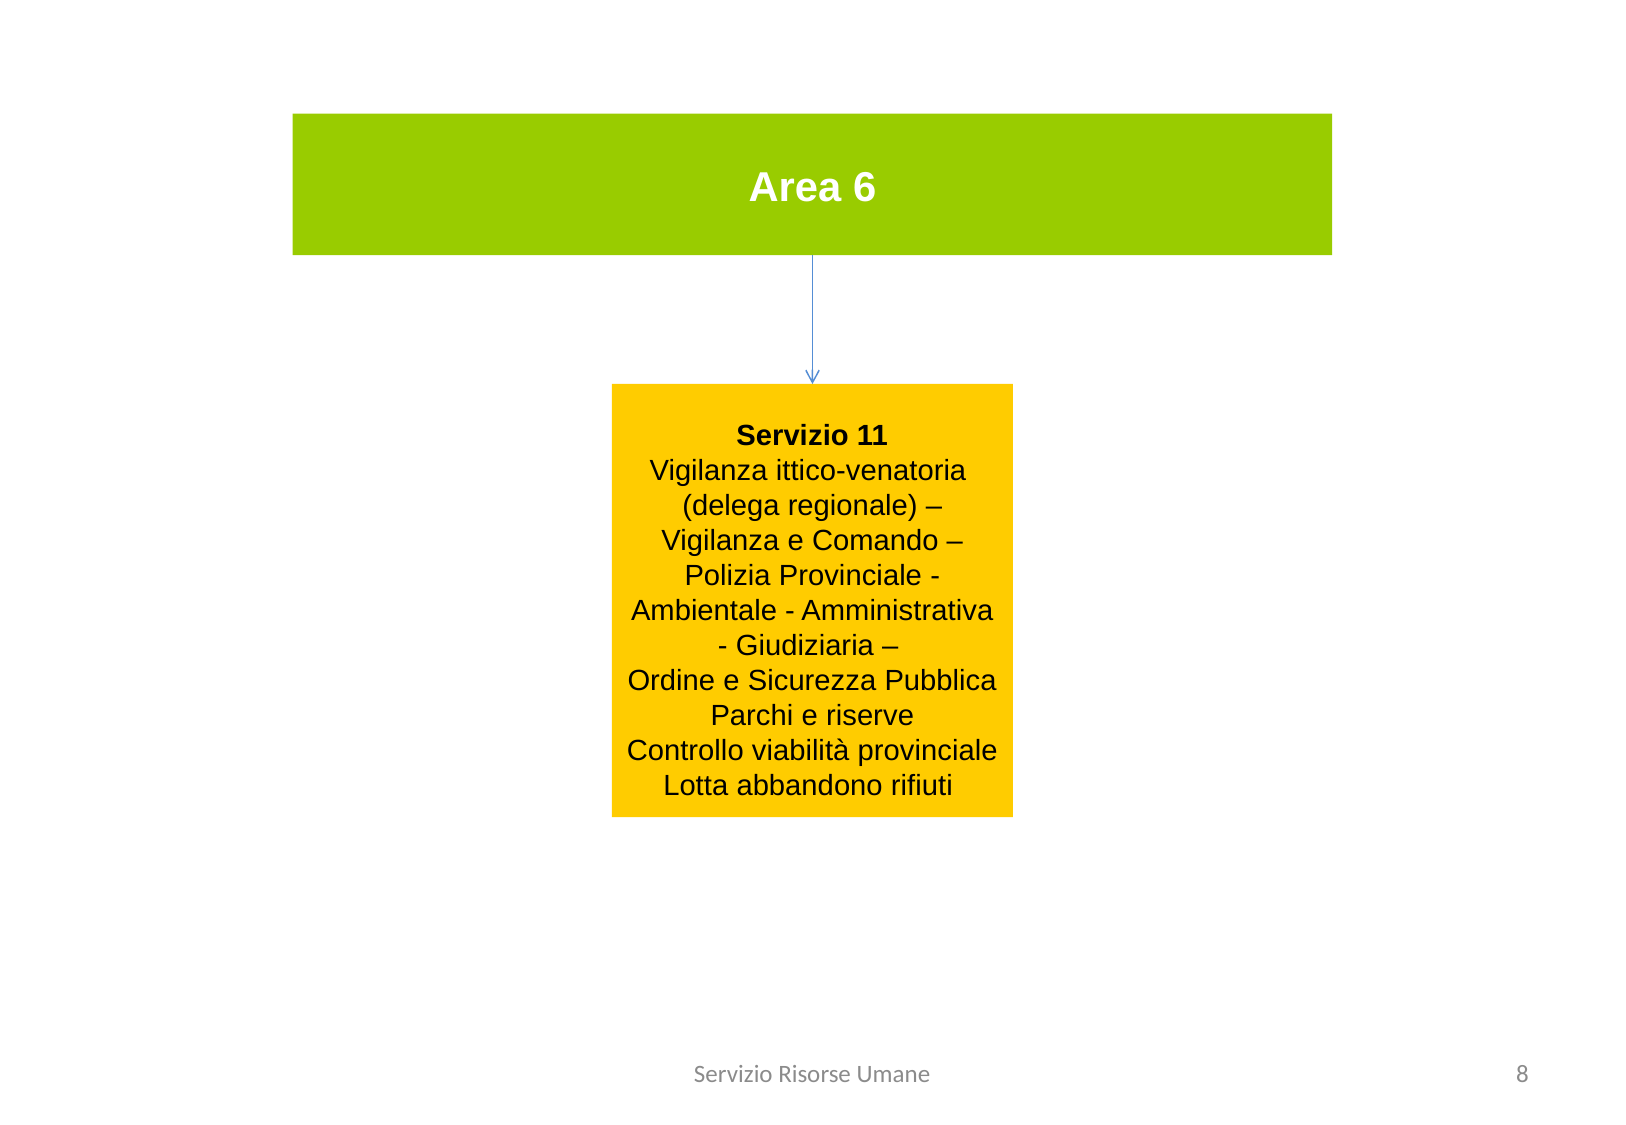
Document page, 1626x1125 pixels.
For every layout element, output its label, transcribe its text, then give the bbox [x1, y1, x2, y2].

footer Servizio Risorse Umane [555, 1042, 1070, 1103]
slide_number 8 [1164, 1042, 1544, 1103]
text_box Area 6 [292, 113, 1333, 256]
text_box Servizio 11 Vigilanza ittico-venatoria (delega regionale) – Vigilanza e Comando – Polizia Provinciale - Ambientale - Amministrativa - Giudiziaria – Ordine e Sicurezza Pubblica Parchi e riserve Controllo viabilità provinciale Lotta abbandono rifiuti [611, 383, 1013, 818]
